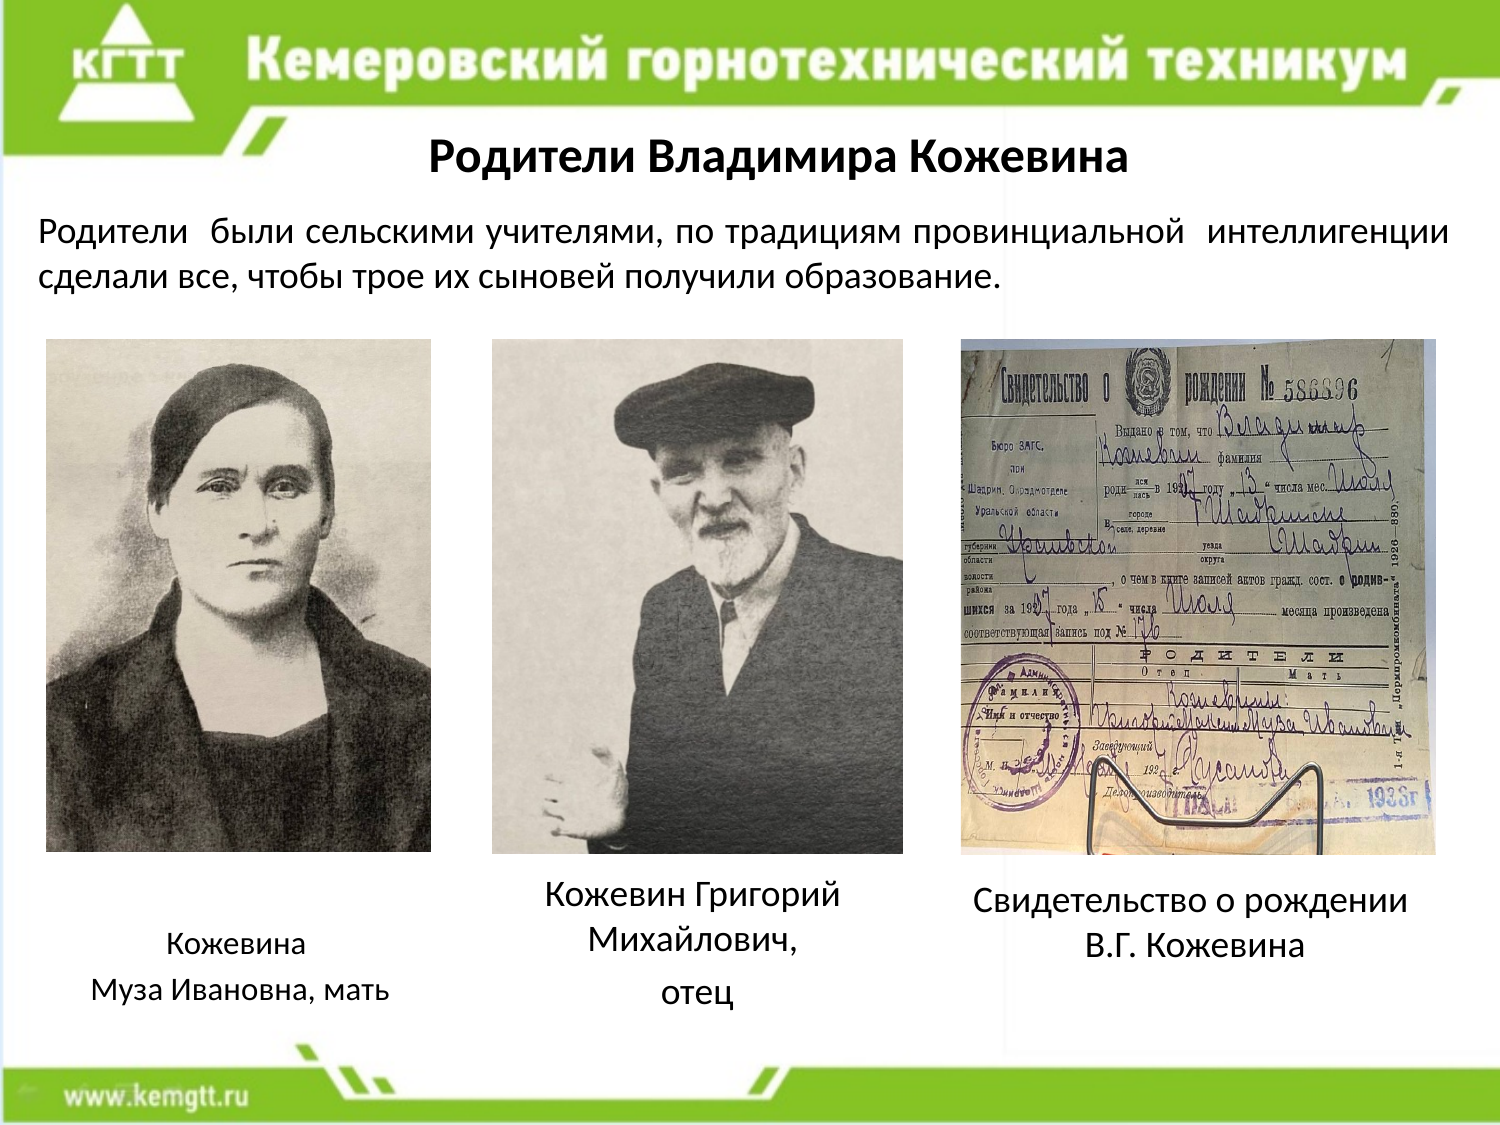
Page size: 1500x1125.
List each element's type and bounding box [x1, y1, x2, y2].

picture [0, 0, 1500, 1125]
list [46, 339, 432, 853]
